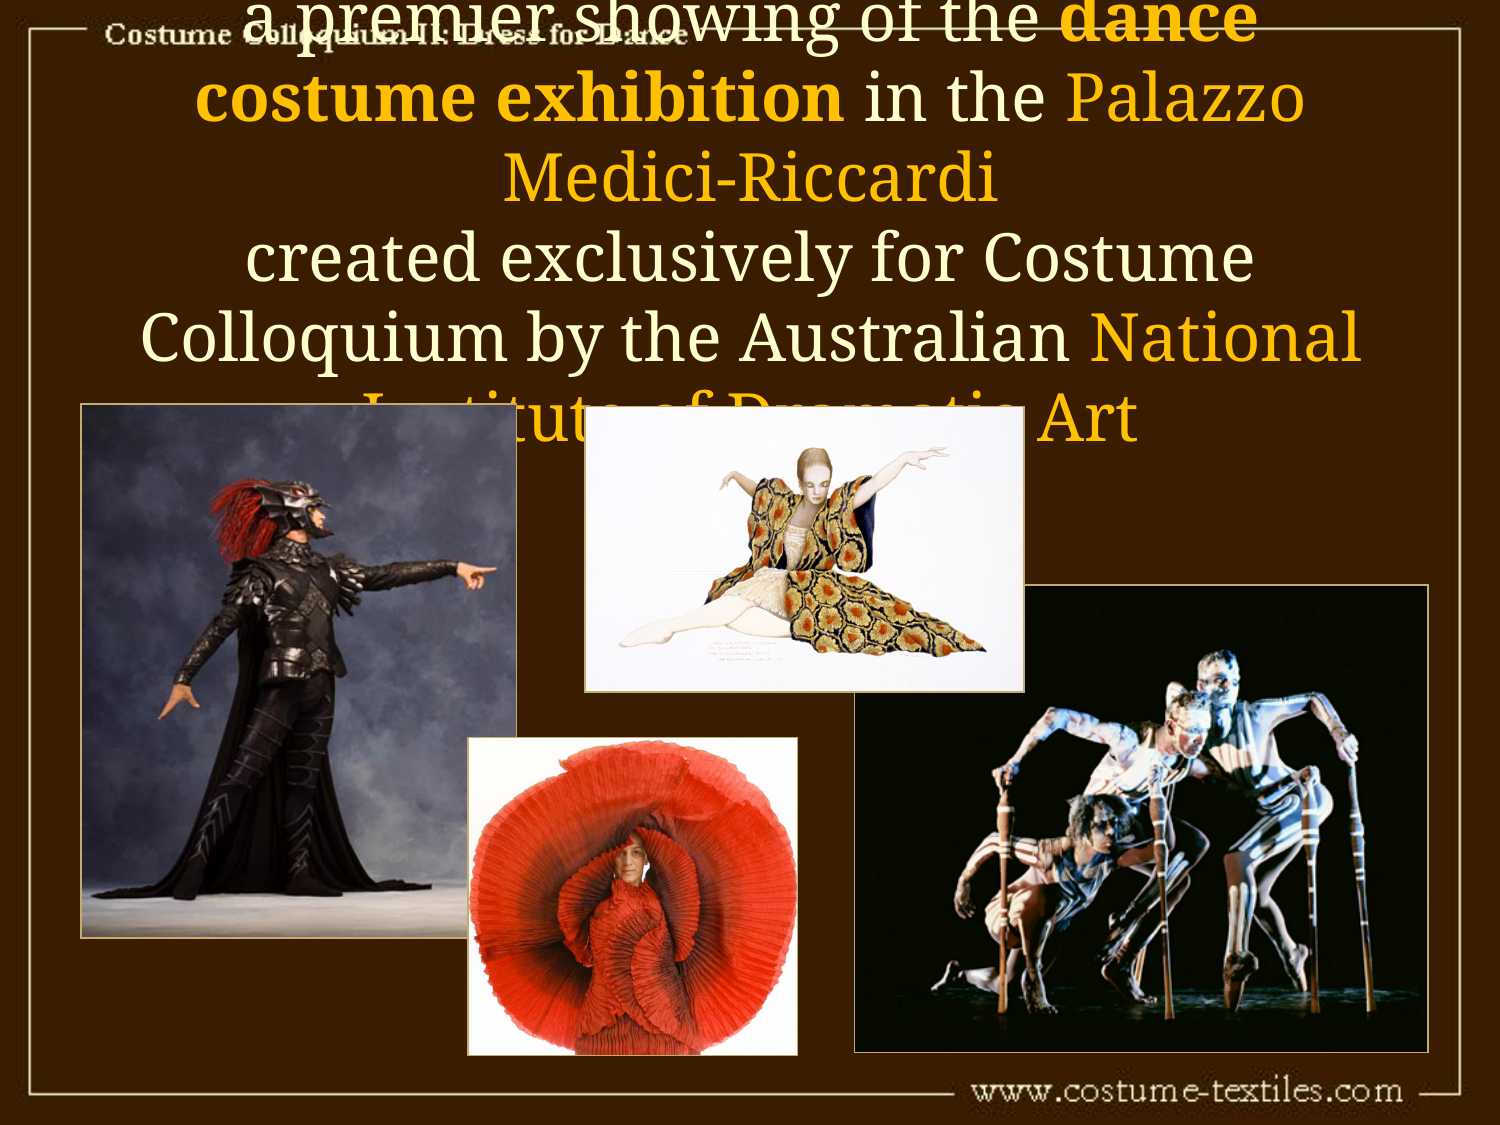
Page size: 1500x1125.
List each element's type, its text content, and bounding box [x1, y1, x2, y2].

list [81, 404, 516, 938]
title a premier showing of the dance costume exhibition in the Palazzo Medici-Riccardi created exclusively for Costume Colloquium by the Australian National Institute of Dramatic Art [88, 113, 1414, 317]
picture [0, 0, 1500, 1125]
